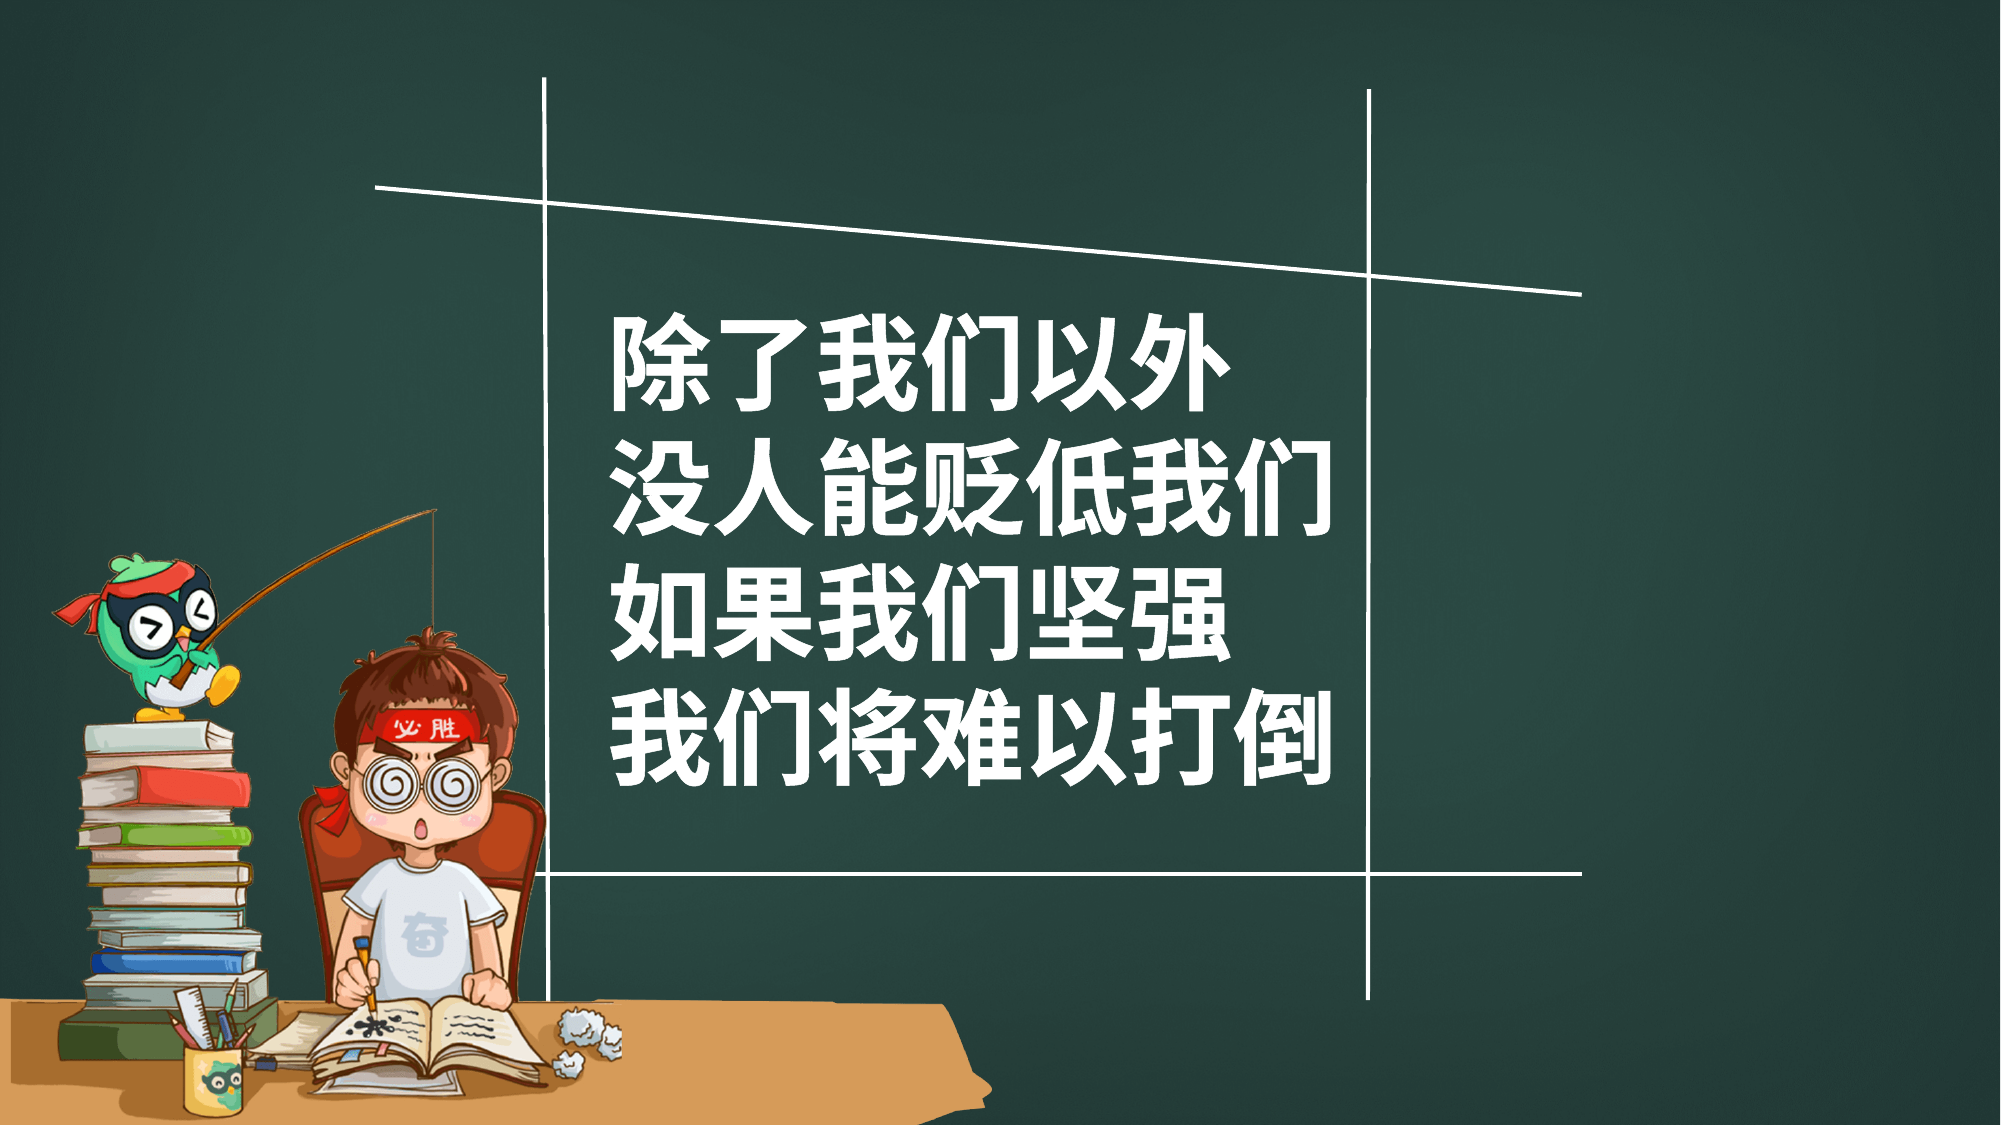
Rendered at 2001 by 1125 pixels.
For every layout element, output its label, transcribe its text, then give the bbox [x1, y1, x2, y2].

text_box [553, 187, 1362, 295]
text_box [1374, 187, 1582, 295]
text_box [543, 77, 549, 415]
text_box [374, 187, 538, 295]
text_box 除了我们以外 没人能贬低我们 如果我们坚强 我们将难以打倒 [592, 303, 1352, 805]
picture [0, 0, 2001, 1125]
